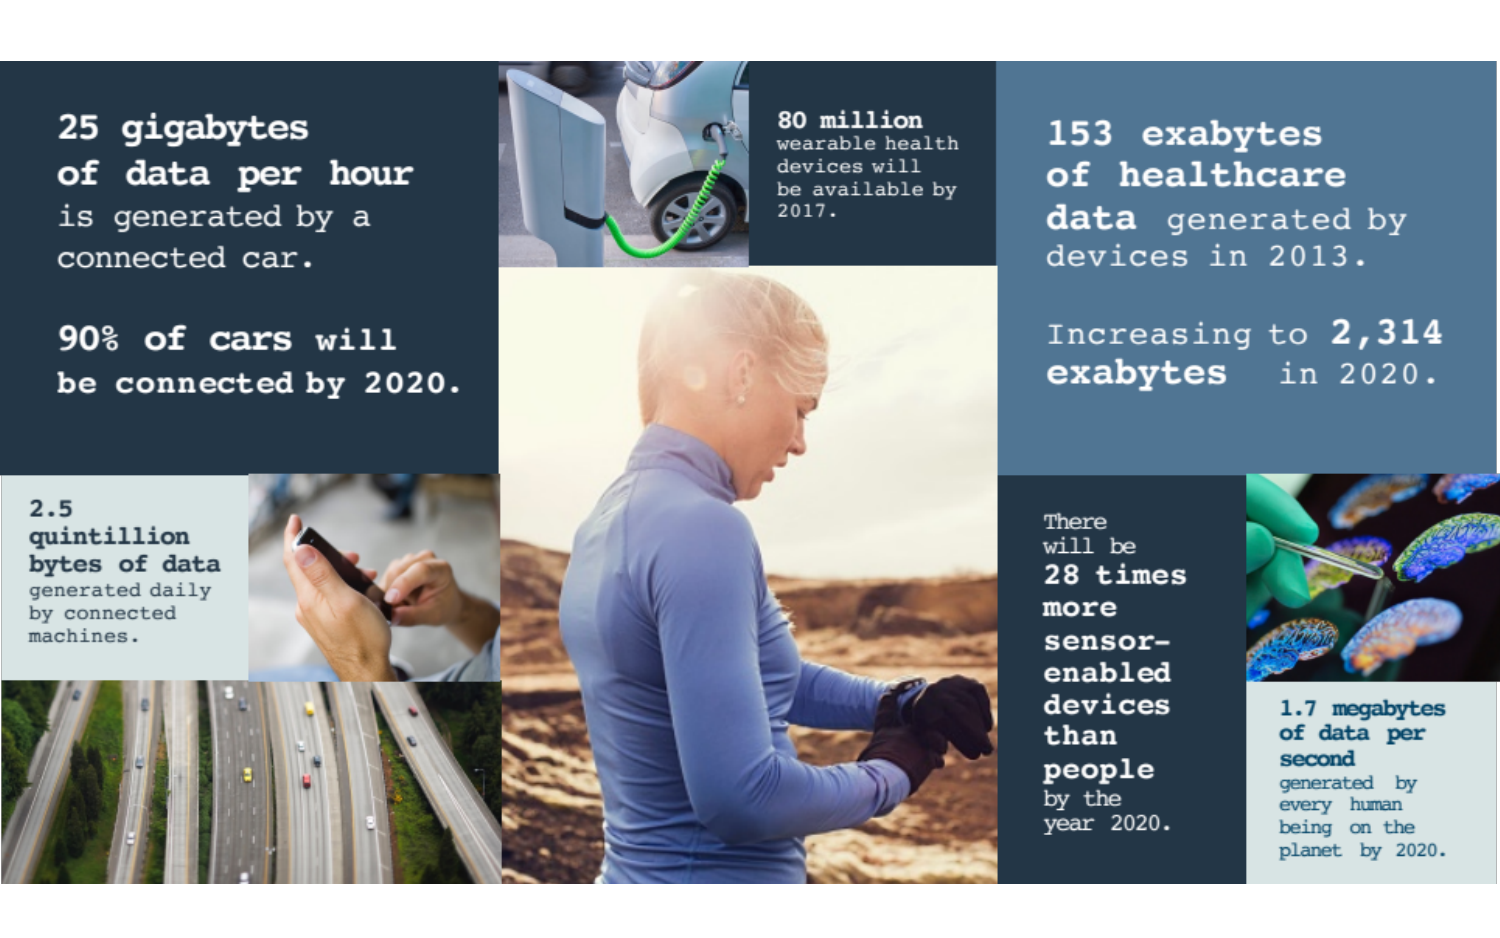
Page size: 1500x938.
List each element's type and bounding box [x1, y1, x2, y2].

picture [0, 60, 1500, 884]
